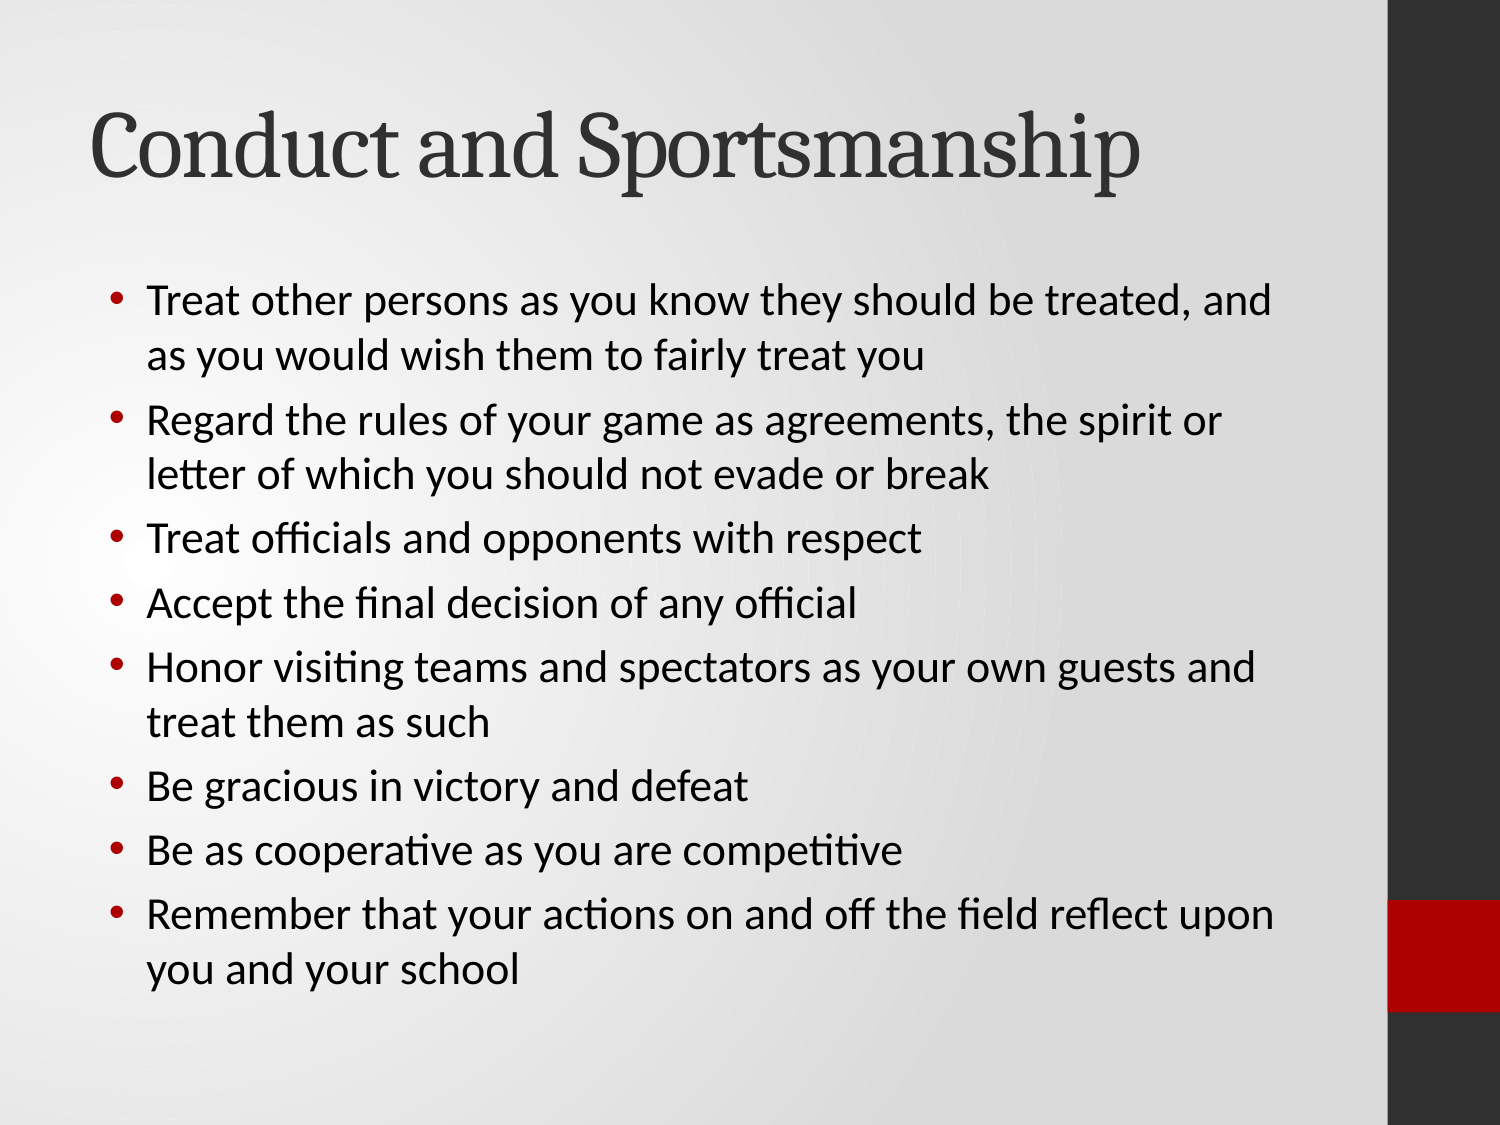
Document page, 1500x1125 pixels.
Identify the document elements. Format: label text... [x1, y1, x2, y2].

list Treat other persons as you know they should be treated, and as you would wish them to fairly treat you Regard the rules of your game as agreements, the spirit or letter of which you should not evade or break Treat officials and opponents with respect Accept the final decision of any official Honor visiting teams and spectators as your own guests and treat them as such Be gracious in victory and defeat Be as cooperative as you are competitive Remember that your actions on and off the field reflect upon you and your school [75, 262, 1325, 1050]
title Conduct and Sportsmanship [75, 45, 1325, 233]
